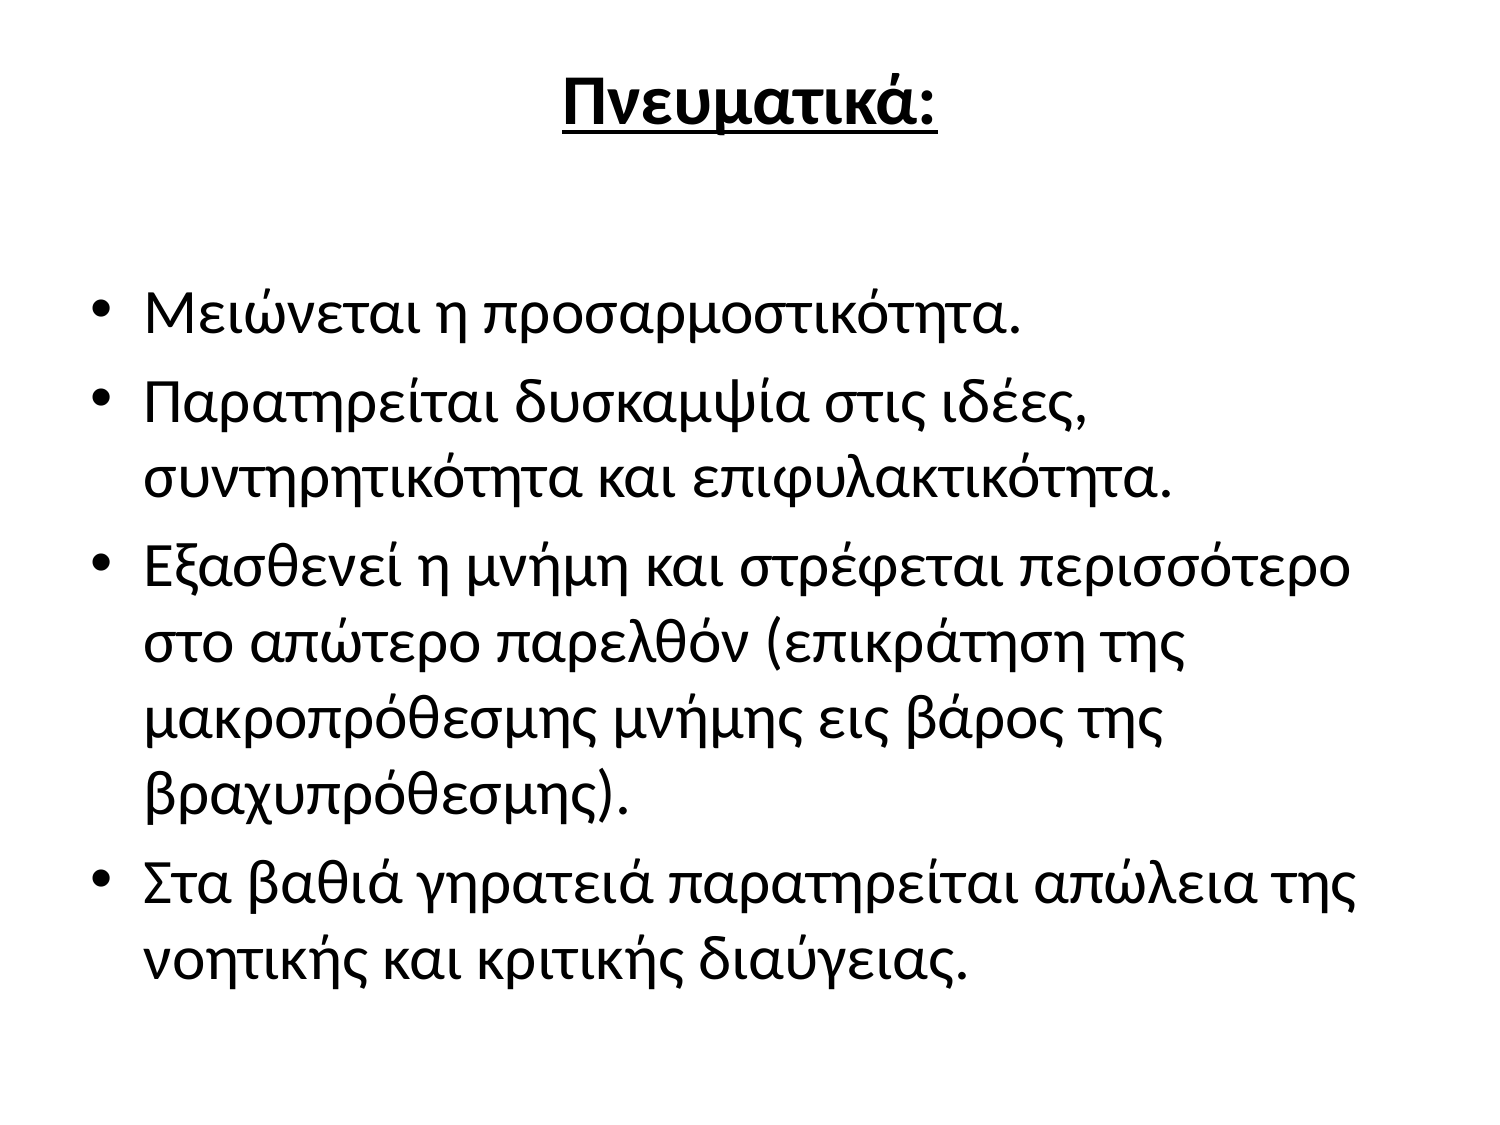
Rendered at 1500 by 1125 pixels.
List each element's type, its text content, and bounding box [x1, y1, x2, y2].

list Μειώνεται η προσαρμοστικότητα. Παρατηρείται δυσκαμψία στις ιδέες, συντηρητικότητα και επιφυλακτικότητα. Εξασθενεί η μνήμη και στρέφεται περισσότερο στο απώτερο παρελθόν (επικράτηση της μακροπρόθεσμης μνήμης εις βάρος της βραχυπρόθεσμης). Στα βαθιά γηρατειά παρατηρείται απώλεια της νοητικής και κριτικής διαύγειας. [75, 262, 1425, 1005]
title Πνευματικά: [75, 45, 1425, 233]
